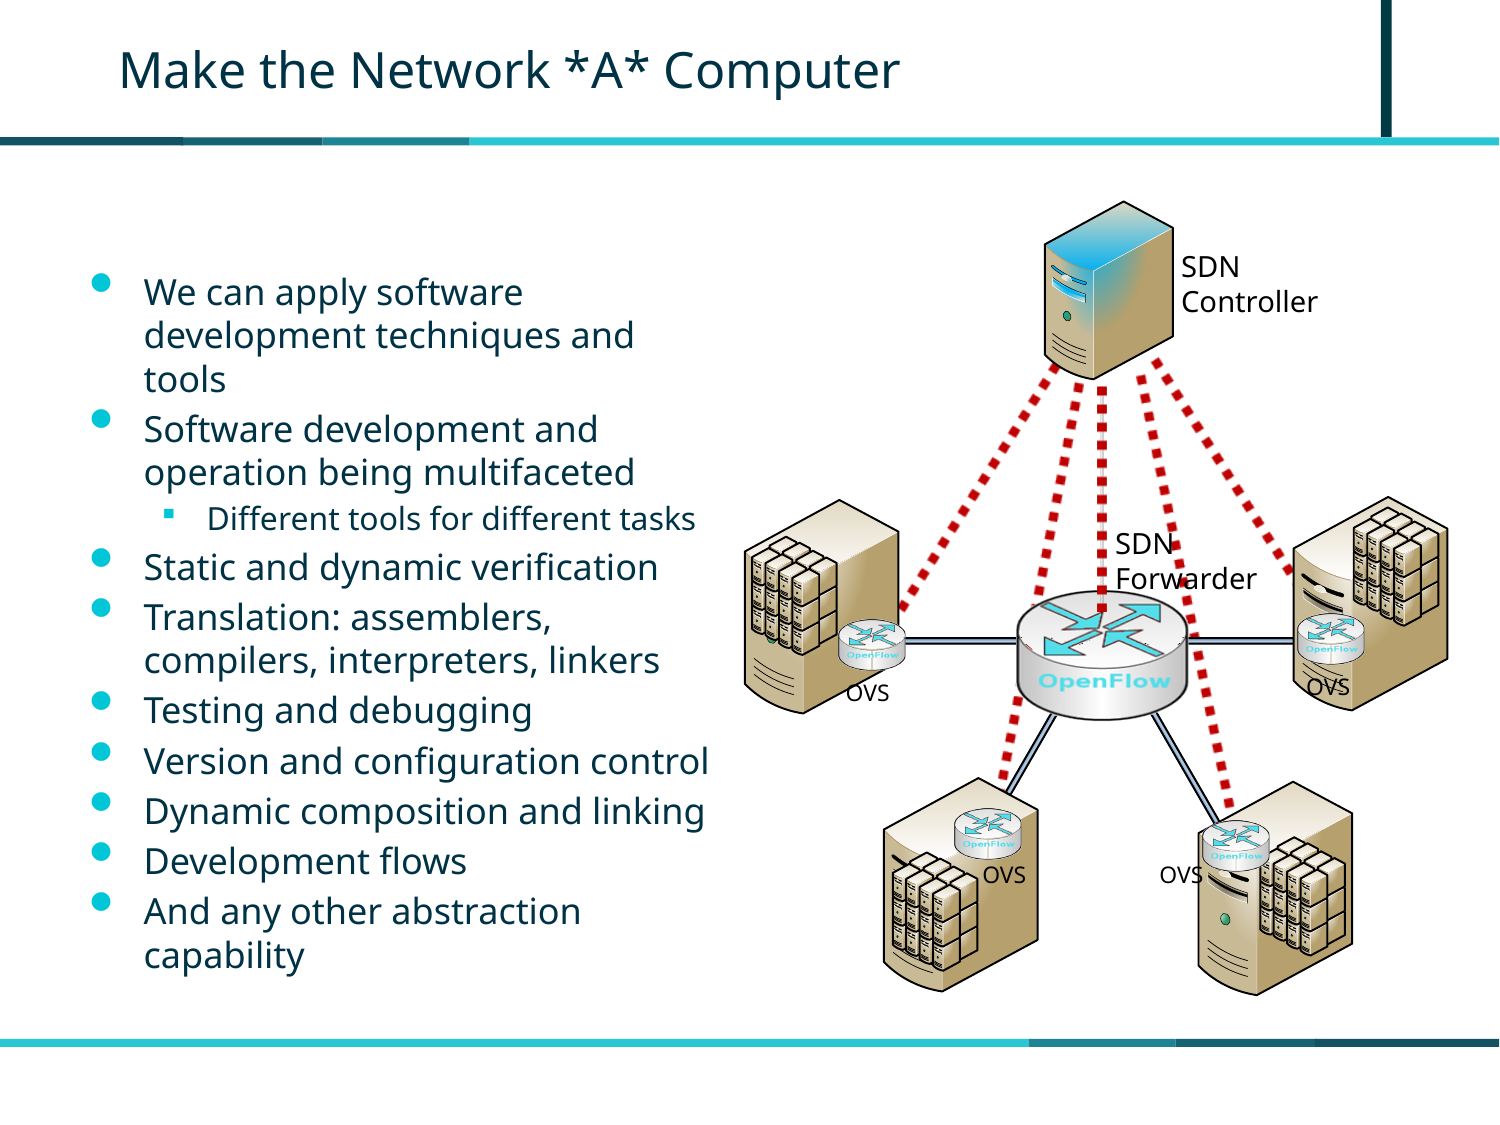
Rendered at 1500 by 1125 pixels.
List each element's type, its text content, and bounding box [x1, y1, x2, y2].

title Make the Network *A* Computer [75, 31, 1425, 138]
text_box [742, 198, 1451, 998]
list We can apply software development techniques and tools Software development and operation being multifaceted Different tools for different tasks Static and dynamic verification Translation: assemblers, compilers, interpreters, linkers Testing and debugging Version and configuration control Dynamic composition and linking Development flows And any other abstraction capability [75, 262, 727, 1005]
